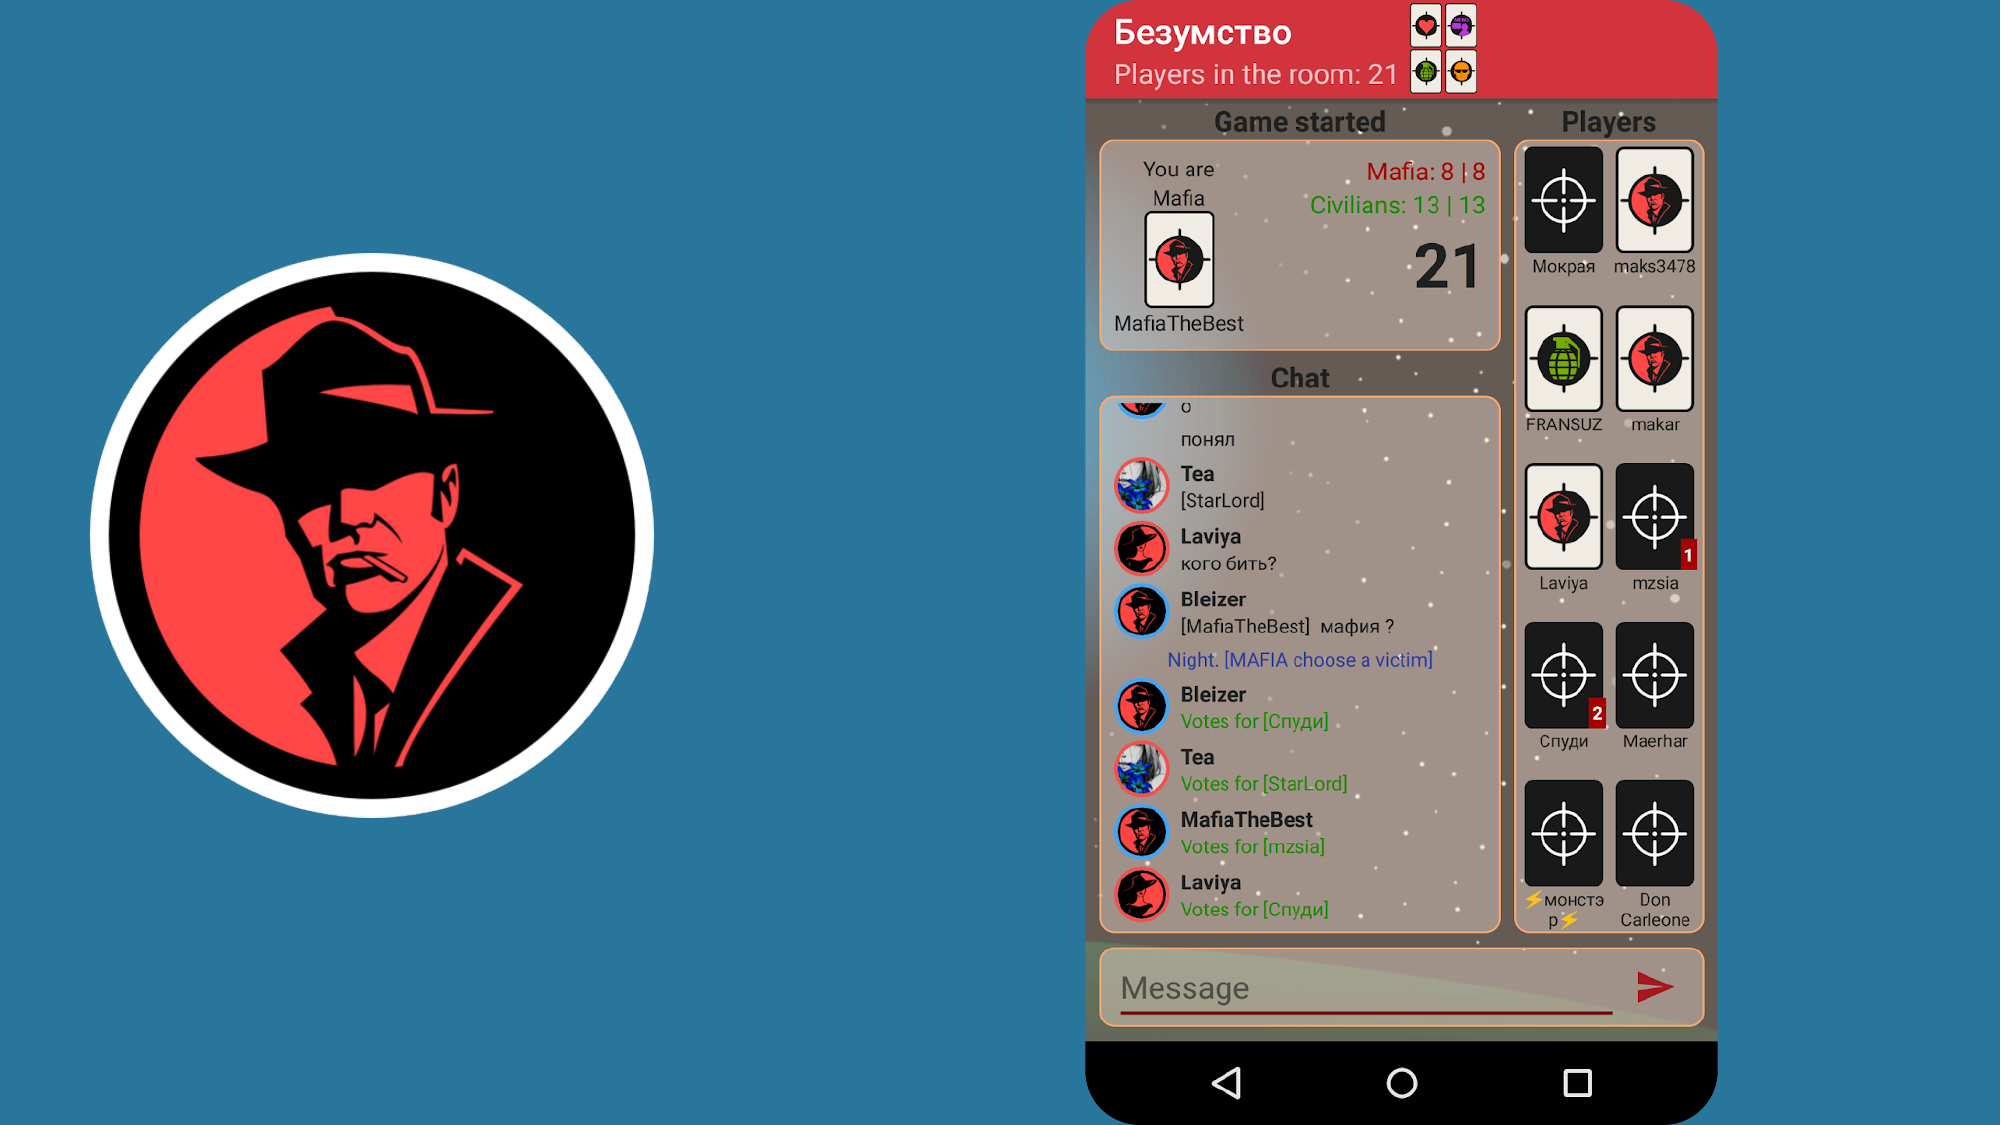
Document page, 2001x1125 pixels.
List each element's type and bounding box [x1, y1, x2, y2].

picture [1085, 0, 1718, 1125]
picture [90, 253, 654, 818]
